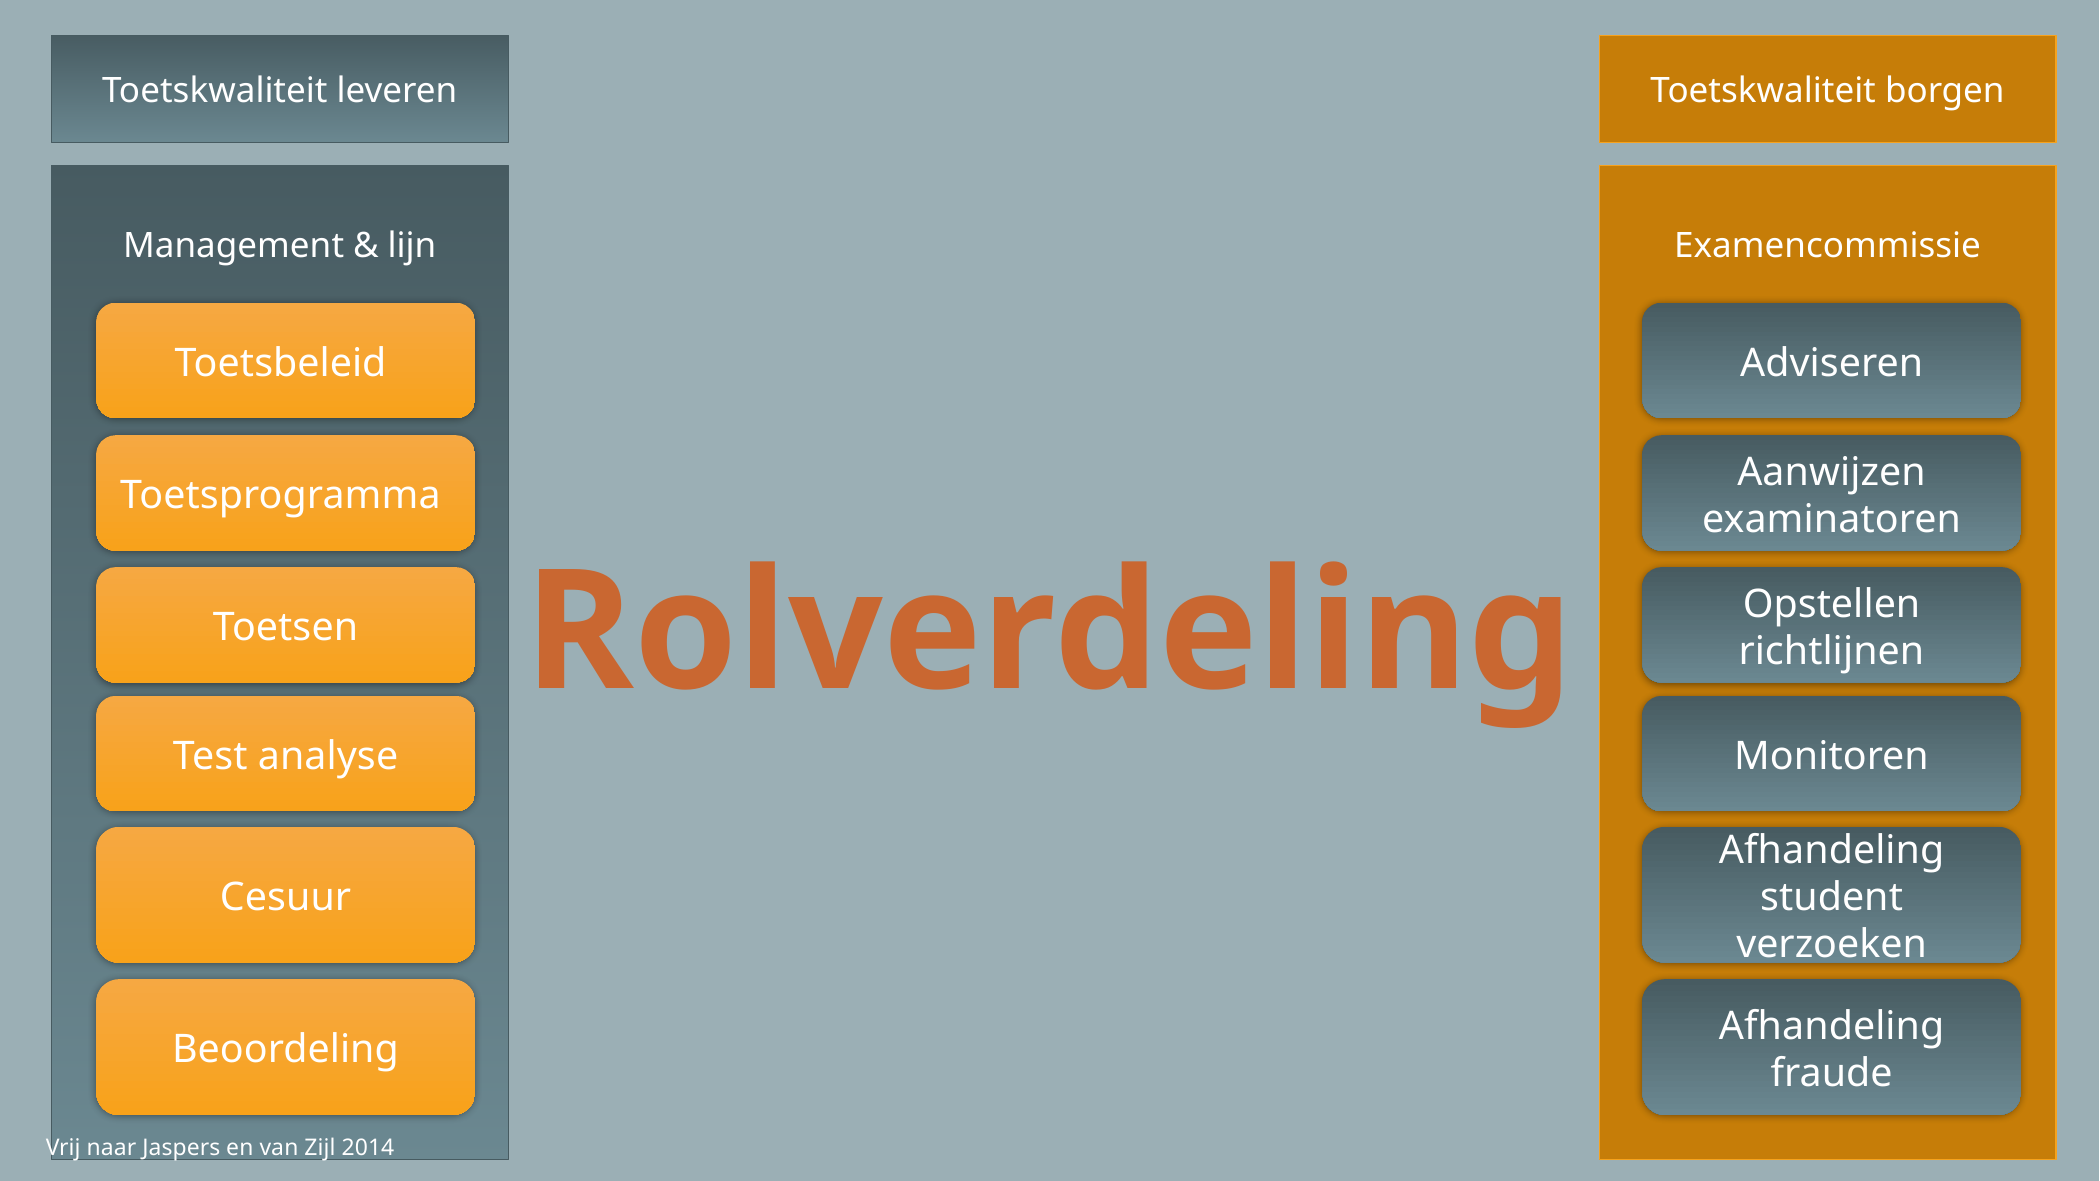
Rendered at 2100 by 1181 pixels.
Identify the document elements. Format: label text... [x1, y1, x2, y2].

text_box Adviseren [1642, 302, 2022, 419]
text_box Beoordeling [96, 979, 476, 1116]
text_box Vrij naar Jaspers en van Zijl 2014 [31, 1124, 410, 1167]
text_box Toetsprogramma [96, 435, 476, 551]
text_box Toetsen [96, 567, 476, 683]
text_box Aanwijzen examinatoren [1642, 435, 2022, 551]
text_box Test analyse [96, 695, 476, 812]
text_box Afhandeling fraude [1642, 979, 2022, 1116]
text_box Toetskwaliteit borgen [1599, 35, 2057, 143]
text_box Monitoren [1642, 695, 2022, 812]
text_box Cesuur [96, 826, 476, 963]
text_box Toetsbeleid [96, 302, 476, 419]
text_box Examencommissie [1599, 165, 2057, 1160]
text_box Toetskwaliteit leveren [51, 35, 509, 143]
text_box Management & lijn [51, 165, 509, 1160]
text_box Opstellen richtlijnen [1642, 567, 2022, 683]
text_box Rolverdeling [509, 514, 1590, 730]
text_box Afhandeling student verzoeken [1642, 826, 2022, 963]
